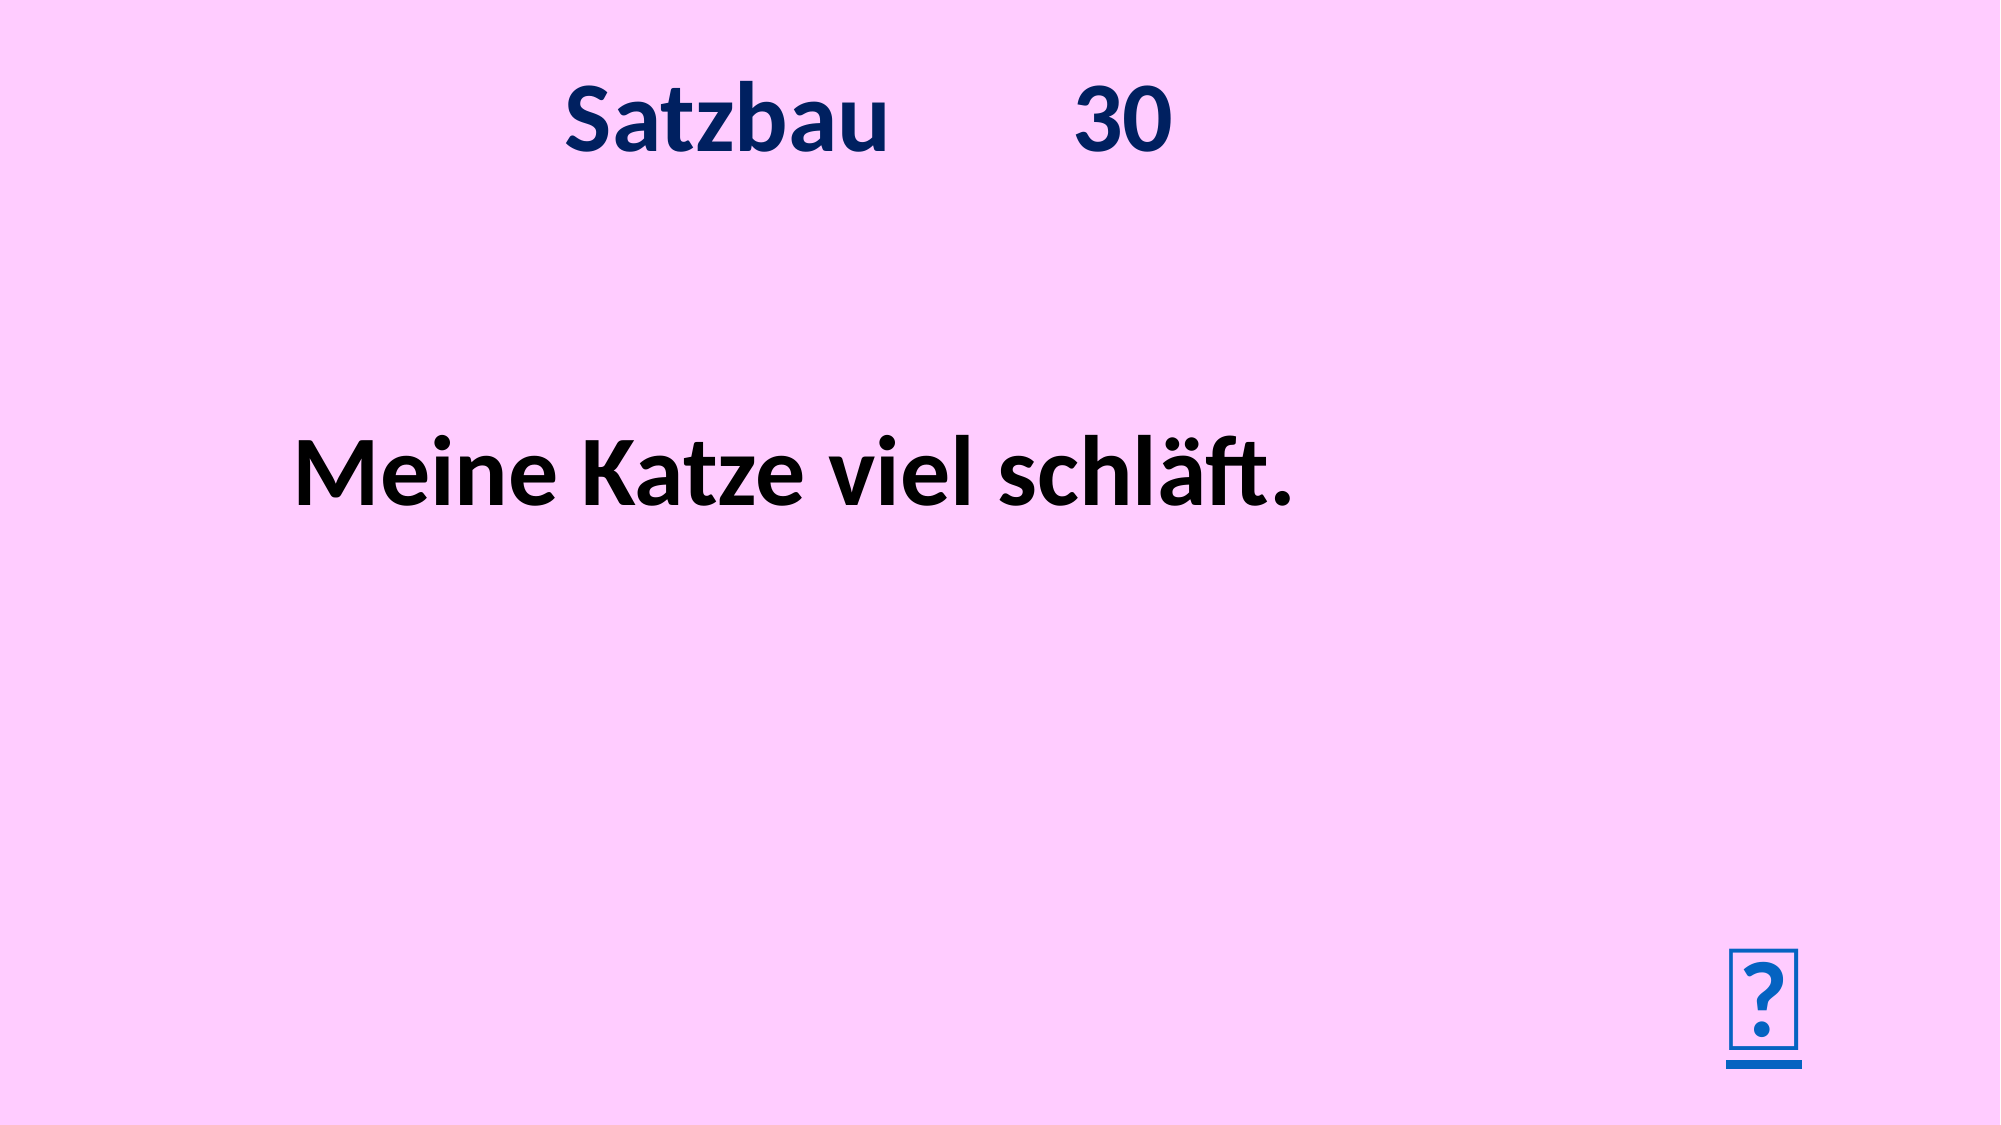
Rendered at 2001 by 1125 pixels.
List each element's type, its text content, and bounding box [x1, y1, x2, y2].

text_box Meine Katze viel schläft. [277, 398, 1443, 533]
text_box  [1711, 892, 1817, 1088]
text_box Satzbau 30 [550, 44, 1189, 180]
